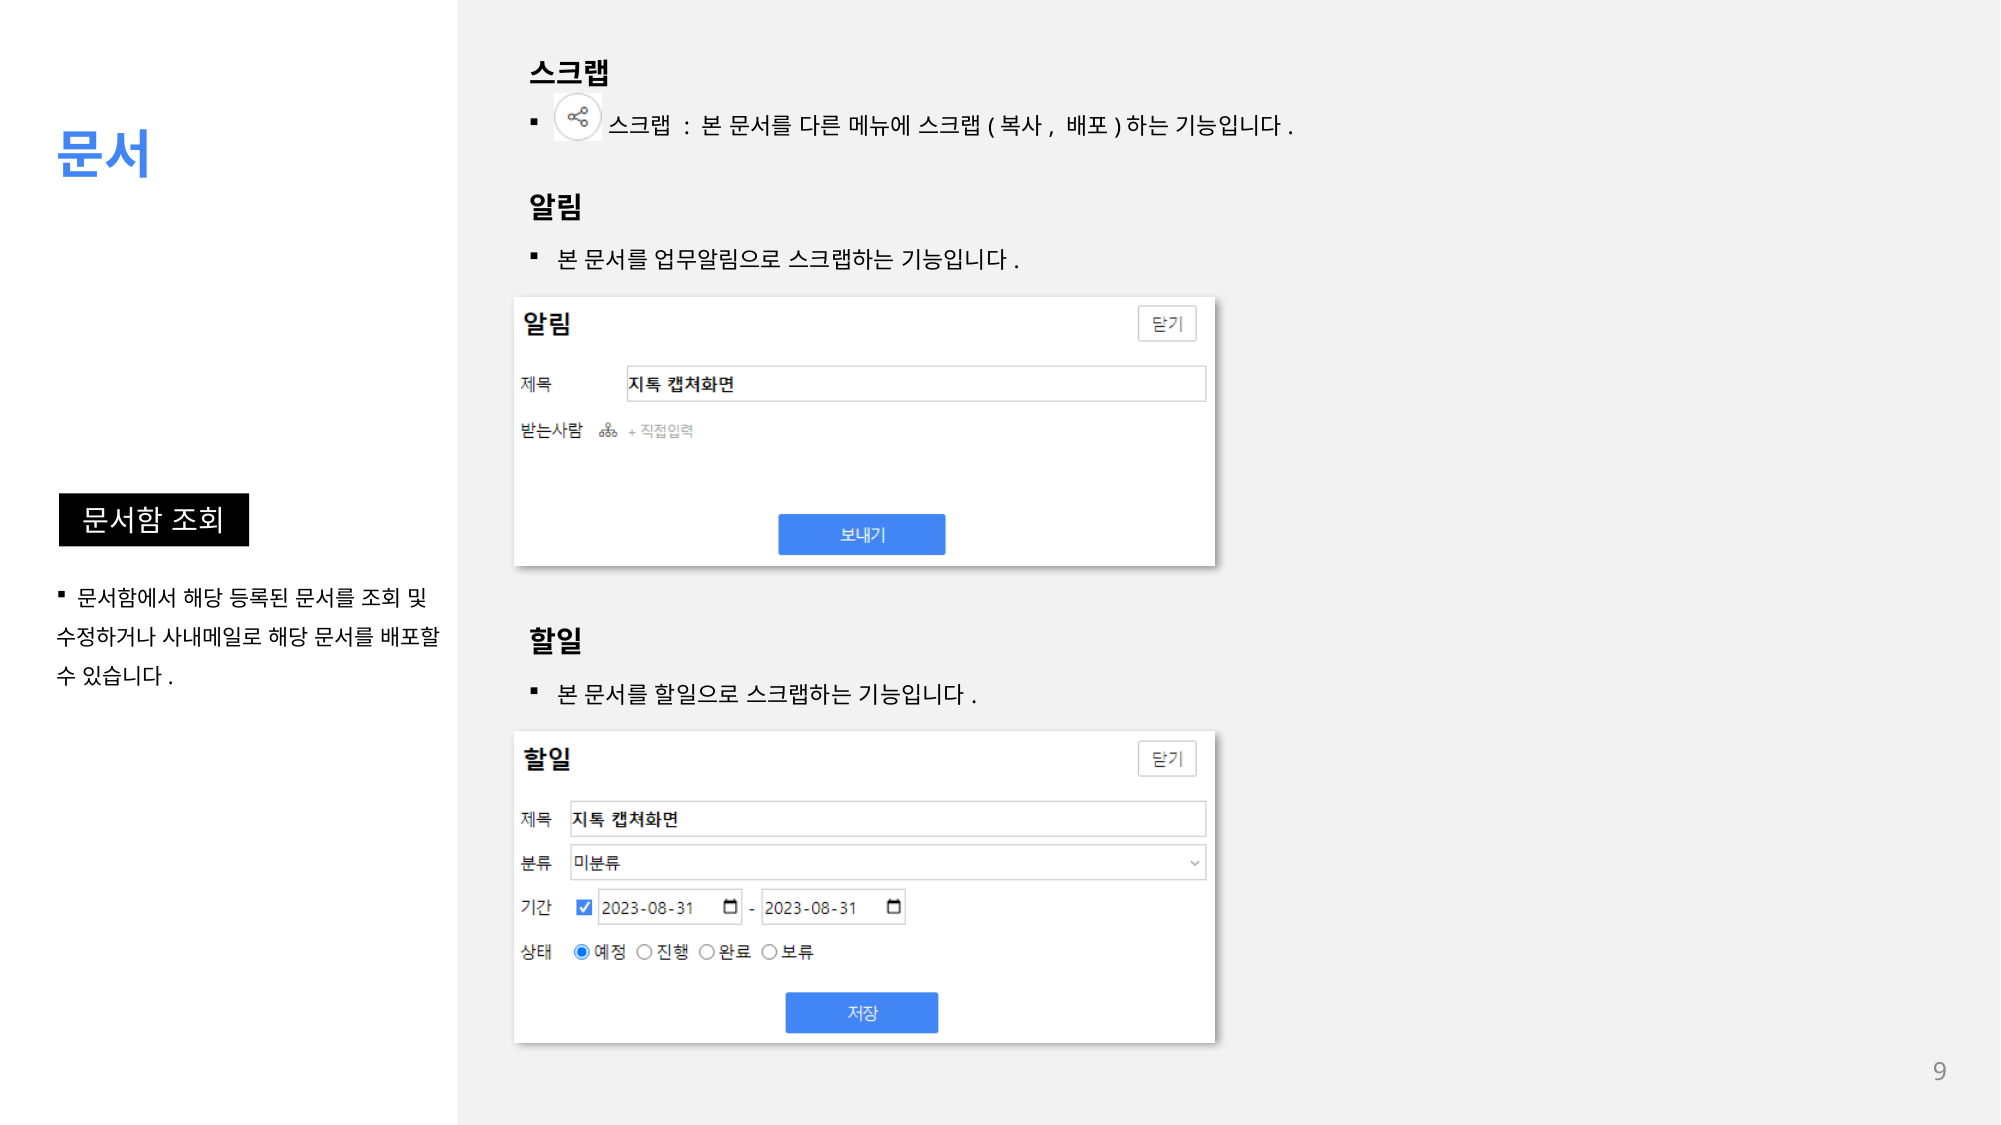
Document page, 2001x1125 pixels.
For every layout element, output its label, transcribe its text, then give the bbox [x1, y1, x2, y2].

text_box 스크랩 : 본 문서를 다른 메뉴에 스크랩(복사, 배포)하는 기능입니다. [514, 90, 1975, 147]
text_box 문서 [41, 114, 410, 192]
text_box 본 문서를 업무알림으로 스크랩하는 기능입니다. [514, 224, 1975, 281]
picture [514, 297, 1215, 566]
text_box 알림 [514, 164, 869, 224]
picture [554, 93, 602, 141]
picture [514, 731, 1215, 1043]
text_box 본 문서를 할일으로 스크랩하는 기능입니다. [514, 659, 1975, 716]
text_box 문서함 조회 [58, 492, 250, 548]
text_box 할일 [514, 598, 869, 659]
text_box 스크랩 [514, 30, 869, 90]
text_box 문서함에서 해당 등록된 문서를 조회 및 수정하거나 사내메일로 해당 문서를 배포할 수 있습니다. [41, 563, 457, 697]
